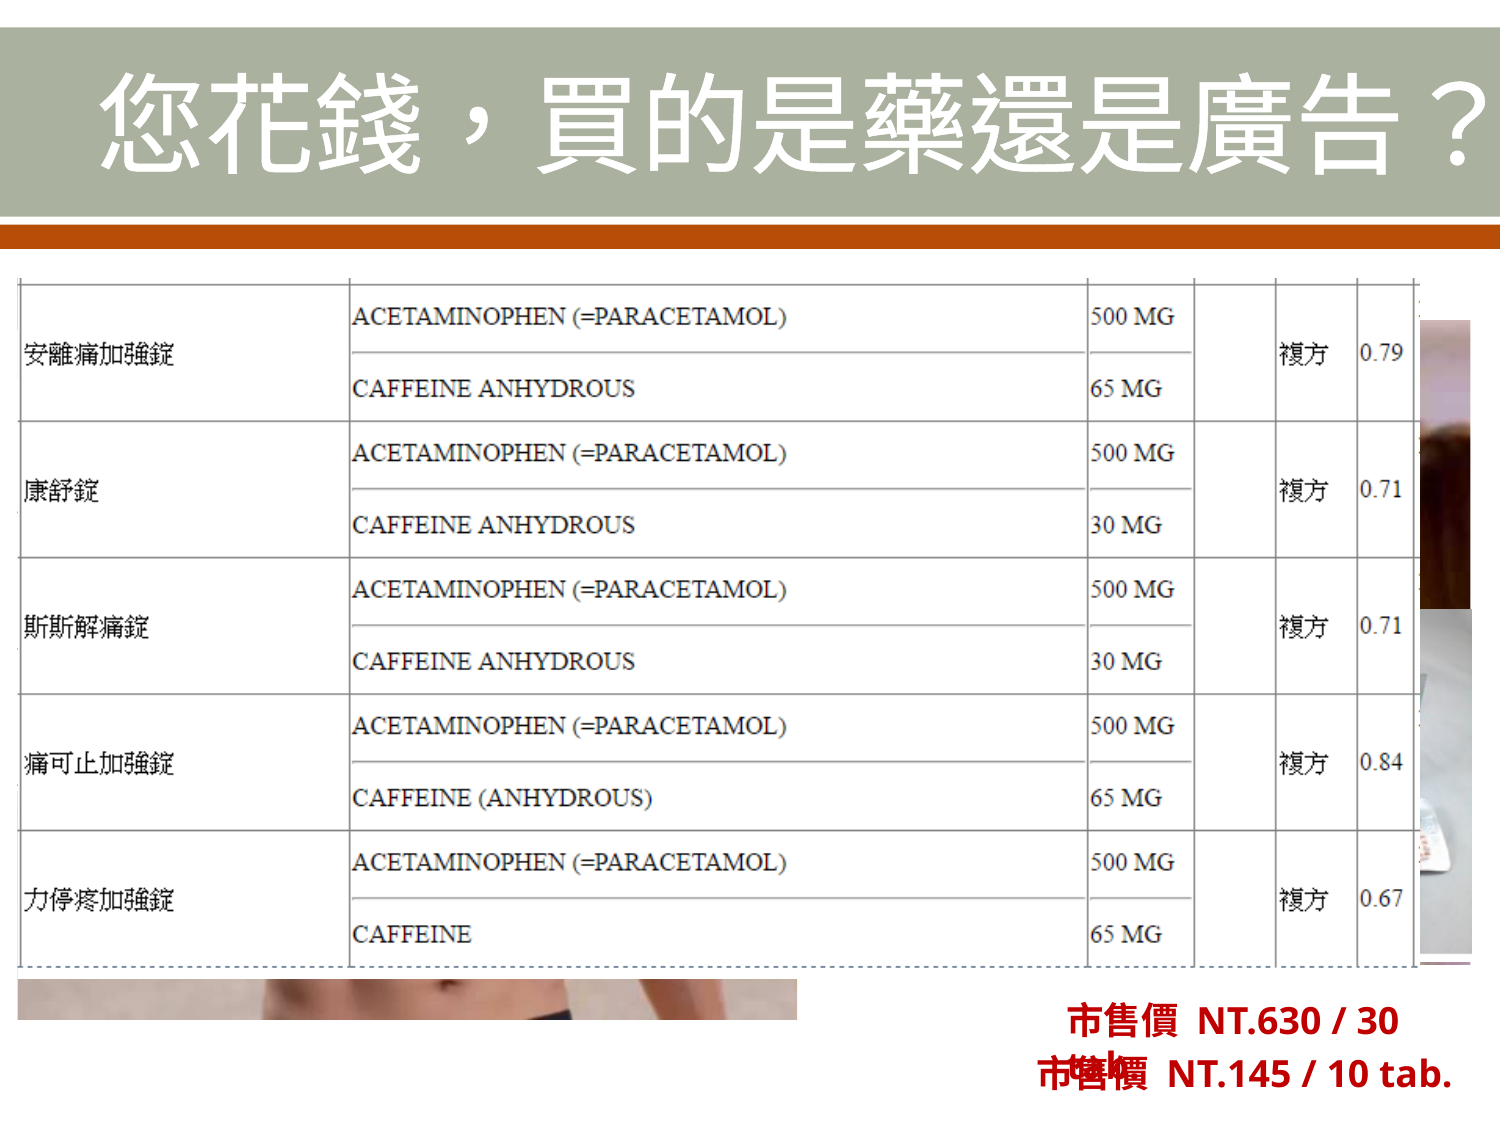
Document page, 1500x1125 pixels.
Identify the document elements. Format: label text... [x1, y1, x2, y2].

title 您花錢，買的是藥還是廣告？ [75, 29, 1425, 213]
text_box 市售價 NT.630 / 30 tab. [1051, 989, 1472, 1095]
text_box 市售價 NT.145 / 10 tab. [1021, 1043, 1470, 1103]
picture [17, 278, 1473, 1020]
